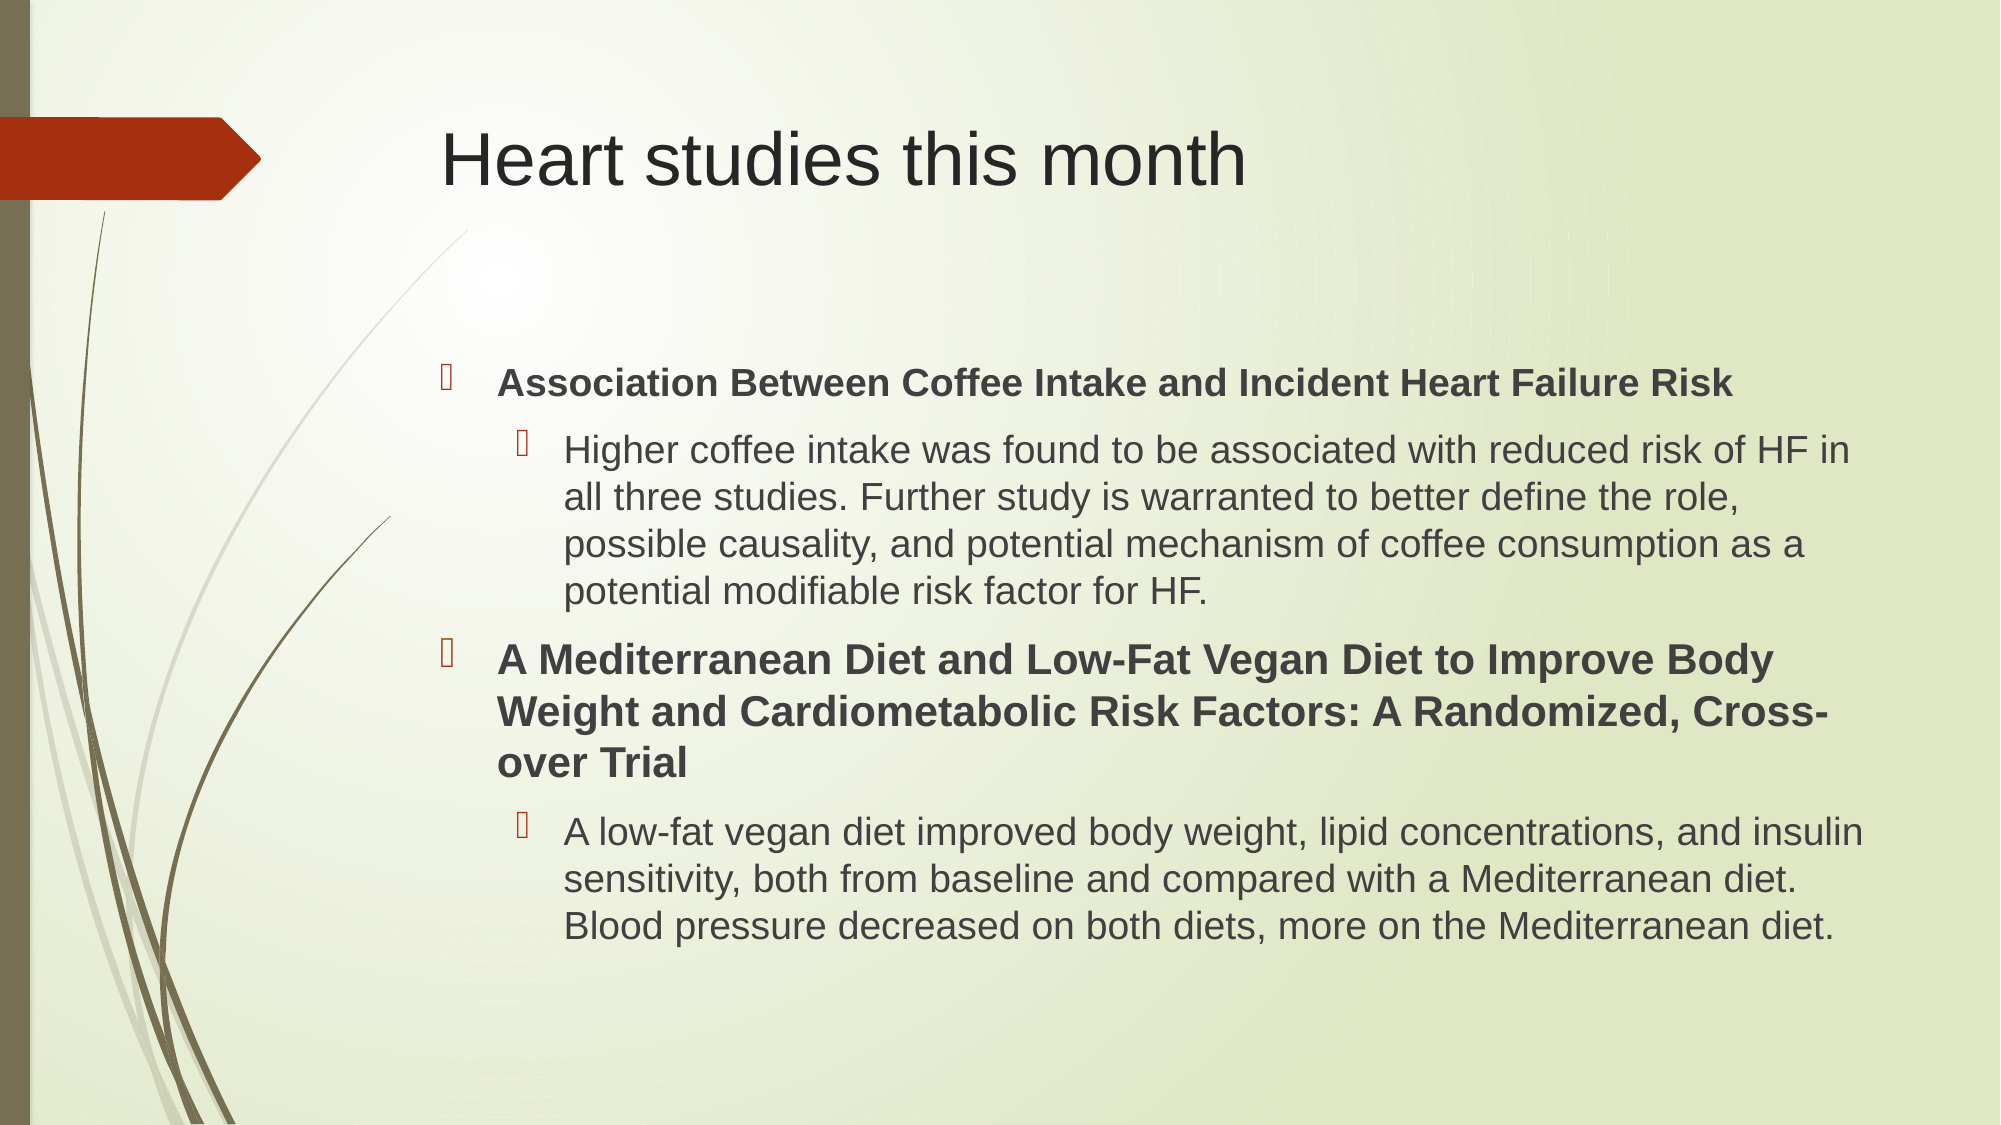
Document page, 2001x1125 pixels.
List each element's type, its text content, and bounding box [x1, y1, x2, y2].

list Association Between Coffee Intake and Incident Heart Failure Risk Higher coffee intake was found to be associated with reduced risk of HF in all three studies. Further study is warranted to better define the role, possible causality, and potential mechanism of coffee consumption as a potential modifiable risk factor for HF. A Mediterranean Diet and Low-Fat Vegan Diet to Improve Body Weight and Cardiometabolic Risk Factors: A Randomized, Cross-over Trial A low-fat vegan diet improved body weight, lipid concentrations, and insulin sensitivity, both from baseline and compared with a Mediterranean diet. Blood pressure decreased on both diets, more on the Mediterranean diet. [424, 350, 1888, 970]
title Heart studies this month [425, 102, 1888, 313]
